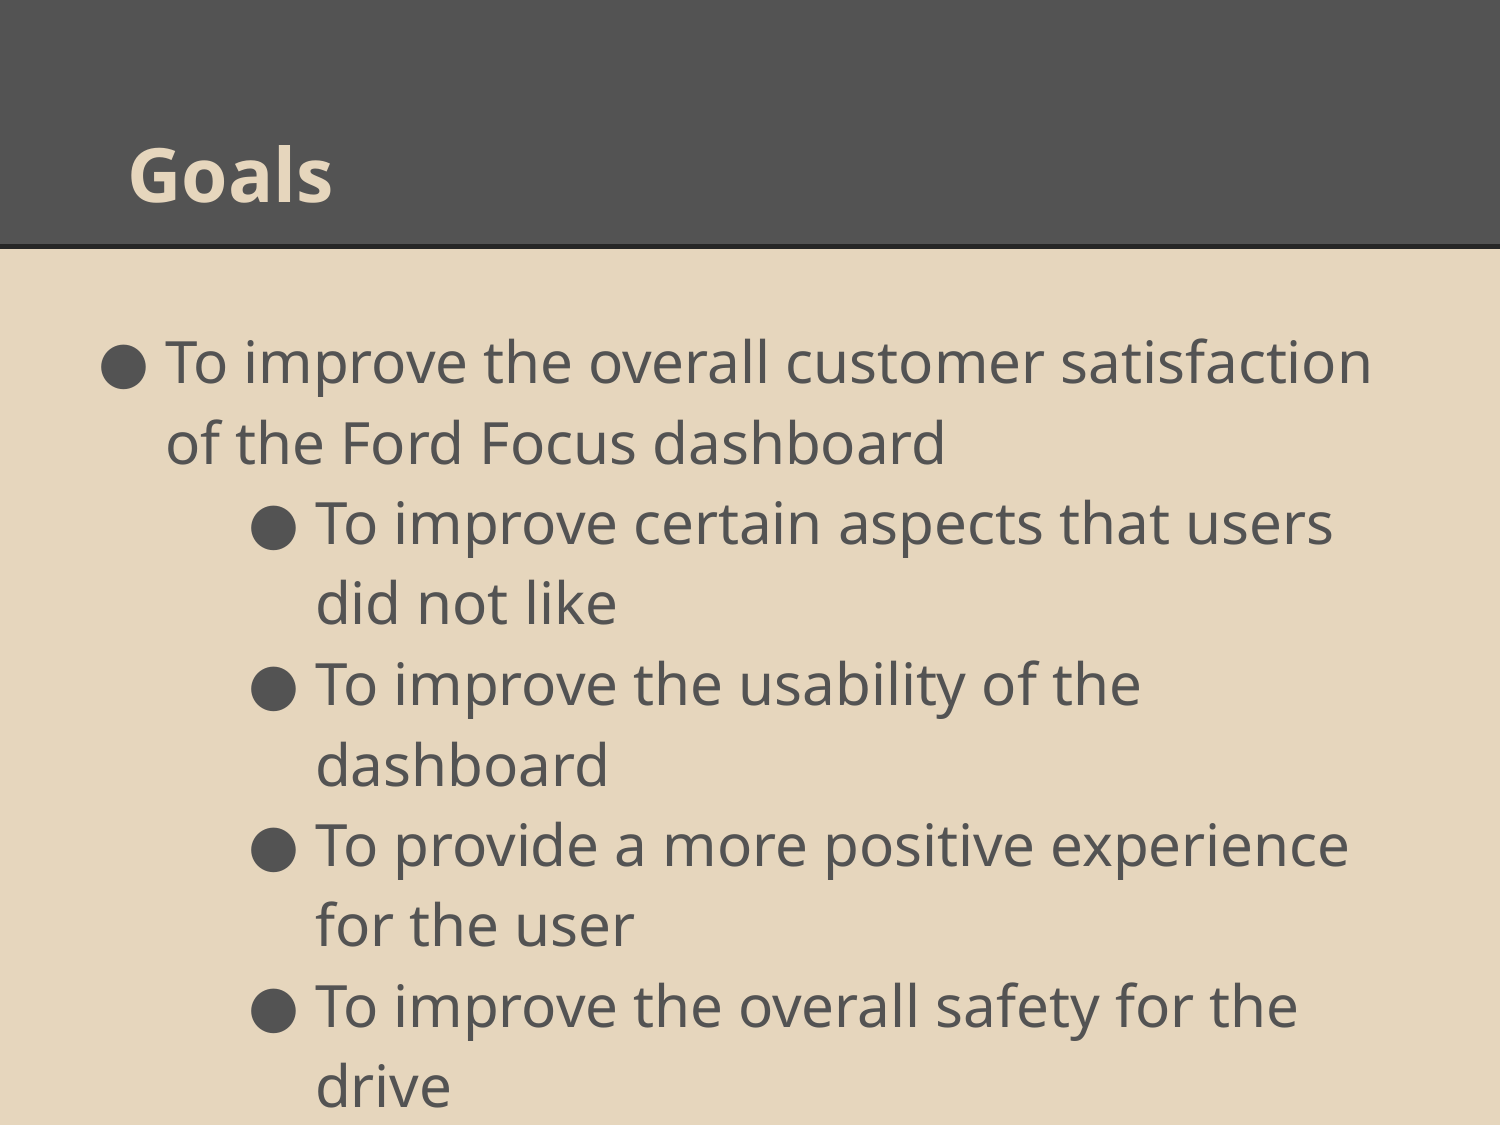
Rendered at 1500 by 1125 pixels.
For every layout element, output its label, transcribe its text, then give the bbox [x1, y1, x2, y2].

list To improve the overall customer satisfaction of the Ford Focus dashboard To improve certain aspects that users did not like To improve the usability of the dashboard To provide a more positive experience for the user To improve the overall safety for the drive [75, 299, 1425, 1045]
title Goals [75, 45, 1425, 233]
